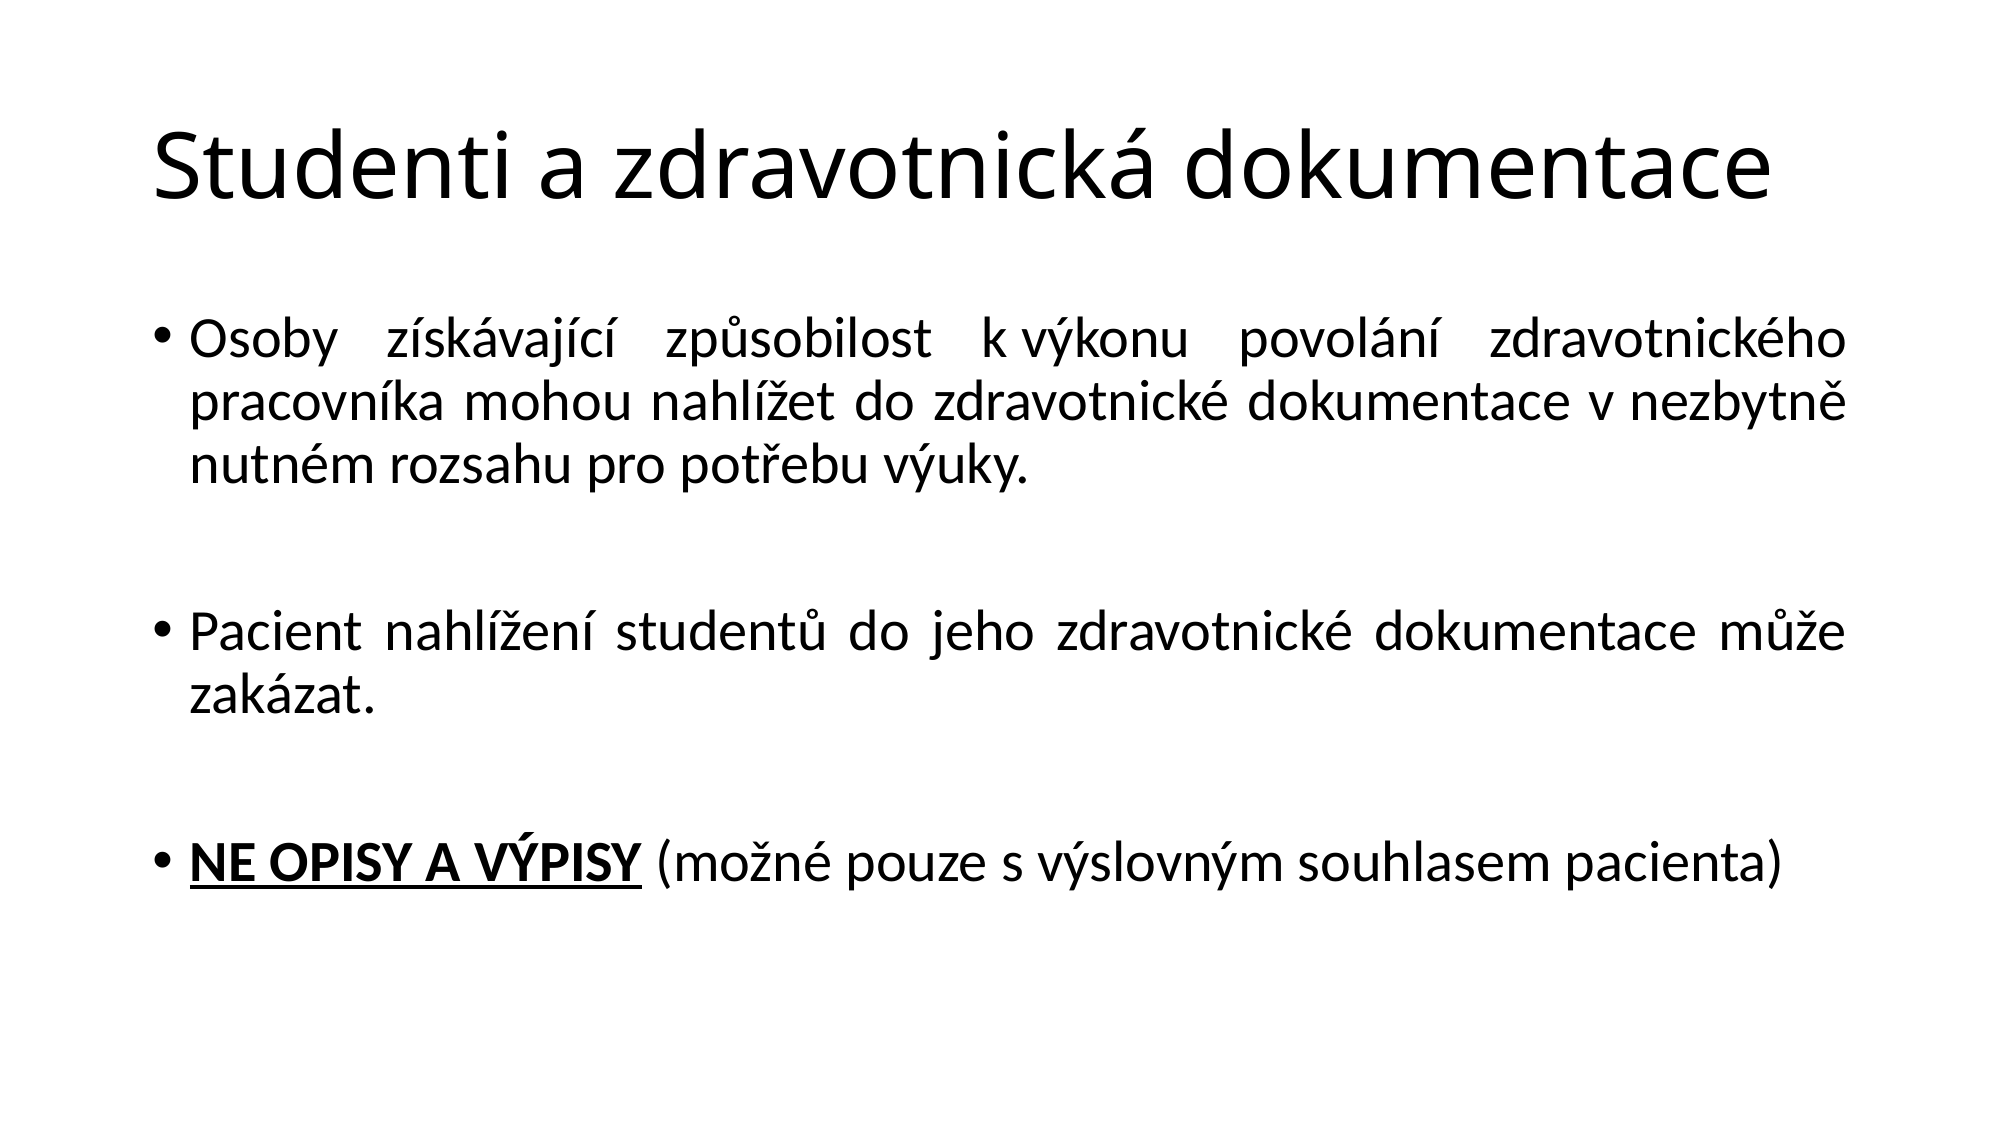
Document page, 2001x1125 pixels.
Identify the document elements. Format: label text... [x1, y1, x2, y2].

title Studenti a zdravotnická dokumentace [137, 59, 1863, 278]
list Osoby získávající způsobilost k výkonu povolání zdravotnického pracovníka mohou nahlížet do zdravotnické dokumentace v nezbytně nutném rozsahu pro potřebu výuky. Pacient nahlížení studentů do jeho zdravotnické dokumentace může zakázat. NE OPISY A VÝPISY (možné pouze s výslovným souhlasem pacienta) [137, 299, 1863, 1014]
